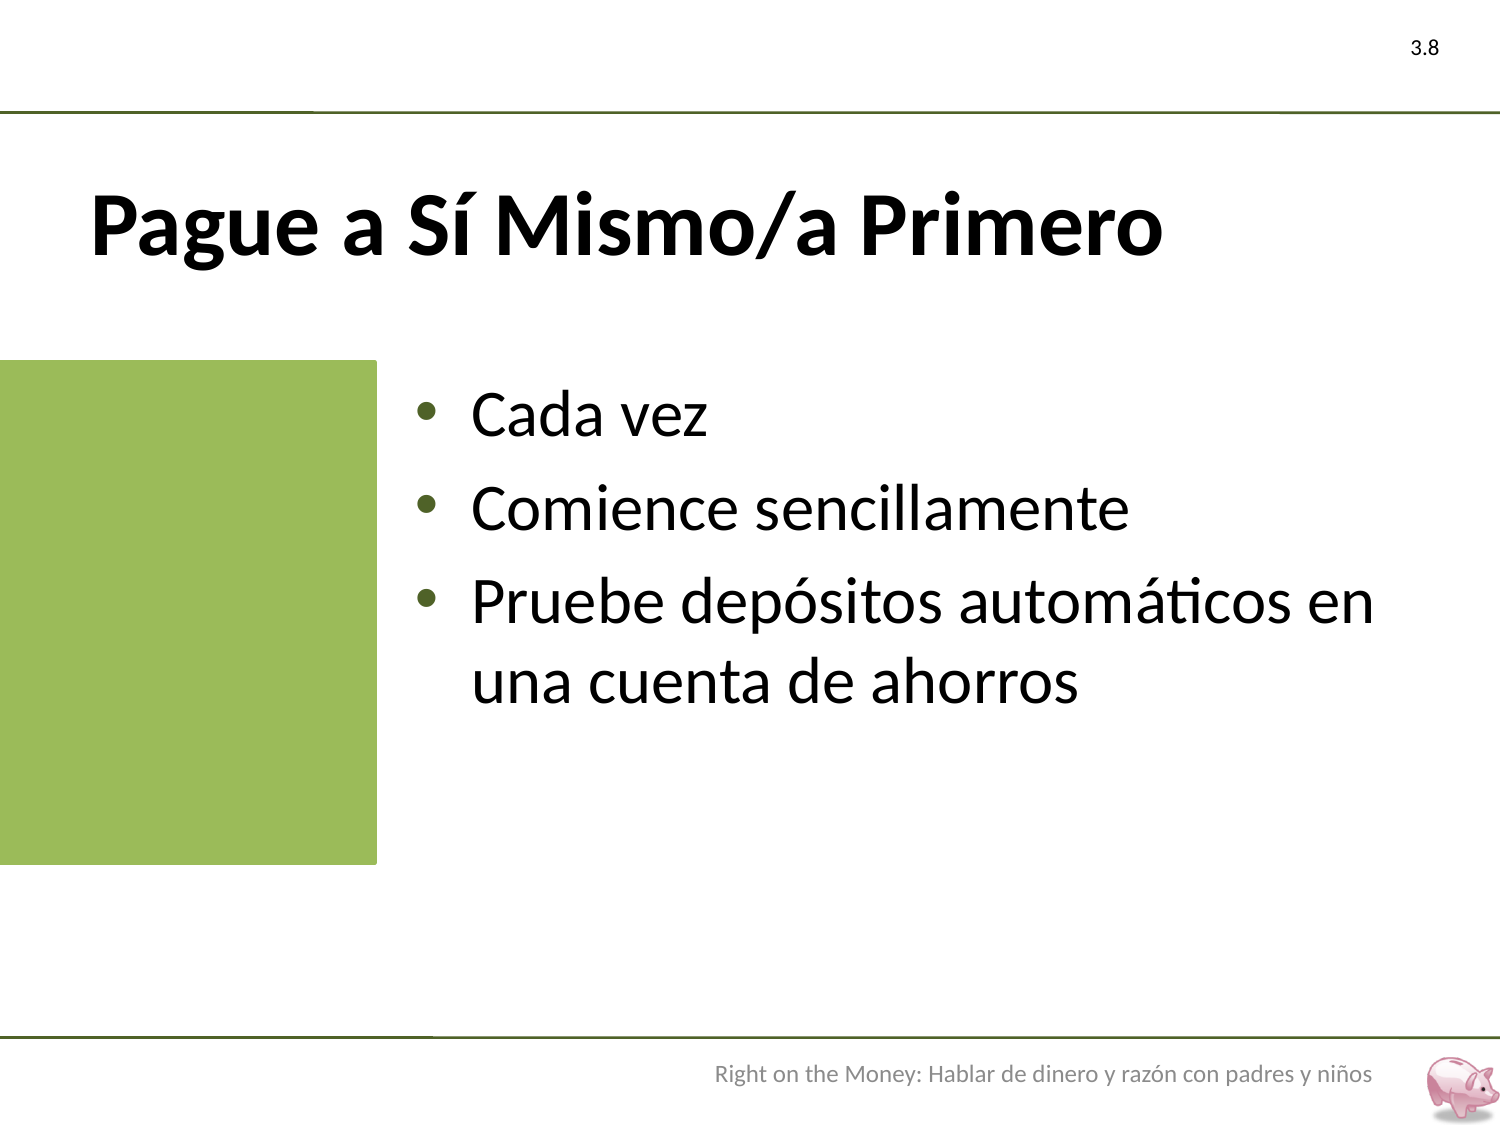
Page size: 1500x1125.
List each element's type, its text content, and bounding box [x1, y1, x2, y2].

text_box [0, 360, 377, 865]
picture [1424, 1049, 1500, 1125]
list Cada vez Comience sencillamente Pruebe depósitos automáticos en una cuenta de ahorros [399, 362, 1425, 1013]
title Pague a Sí Mismo/a Primero [75, 125, 1425, 313]
footer Right on the Money: Hablar de dinero y razón con padres y niños [699, 1047, 1424, 1103]
text_box 3.8 [1387, 24, 1463, 68]
